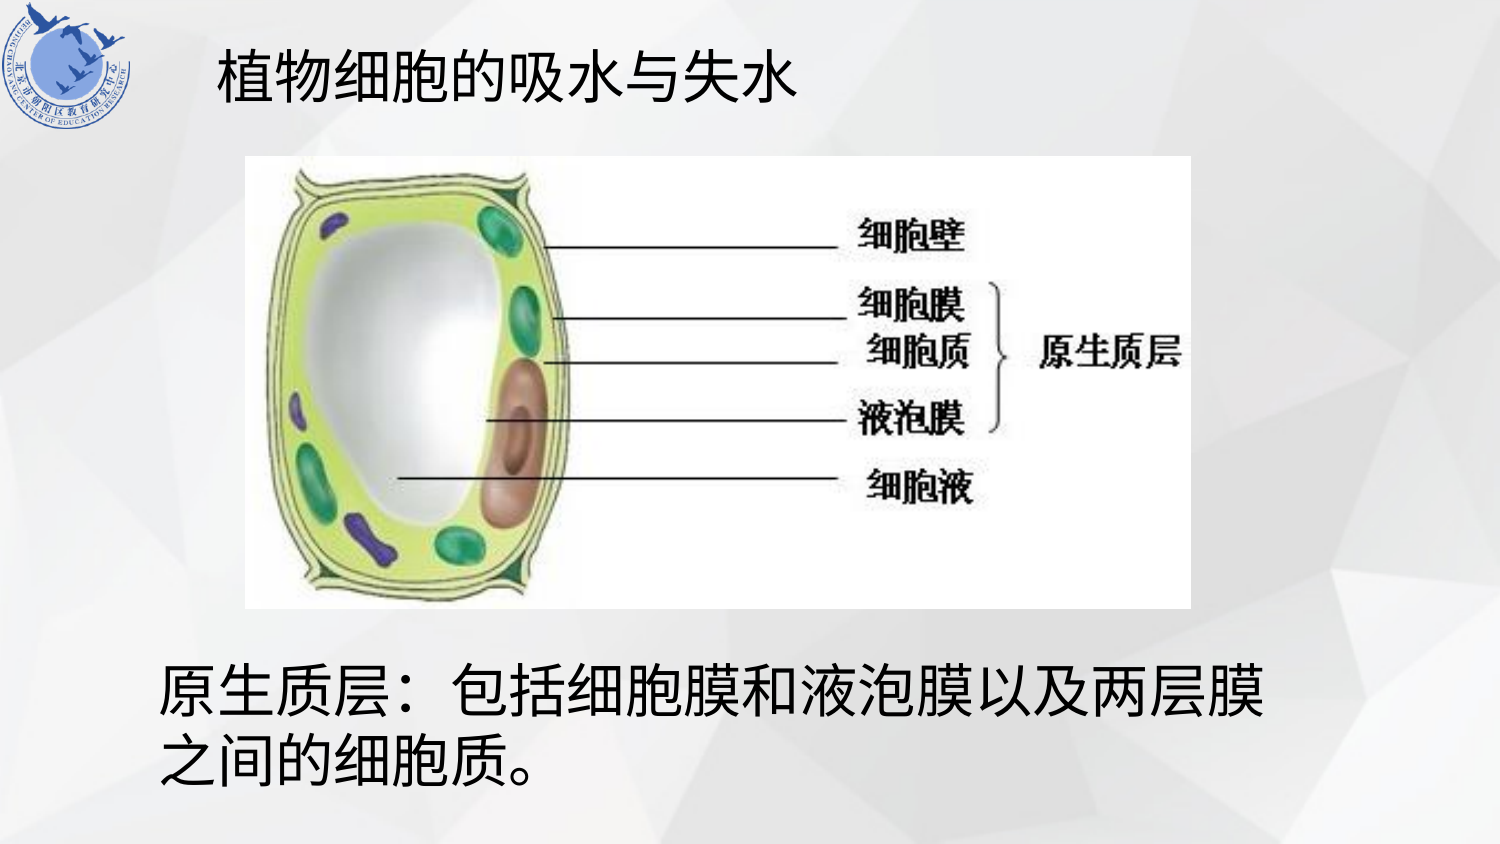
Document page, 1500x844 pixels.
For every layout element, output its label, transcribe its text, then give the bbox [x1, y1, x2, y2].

text_box 植物细胞的吸水与失水 [201, 32, 1036, 118]
text_box 原生质层：包括细胞膜和液泡膜以及两层膜之间的细胞质。 [144, 647, 1321, 802]
picture [0, 0, 1500, 844]
